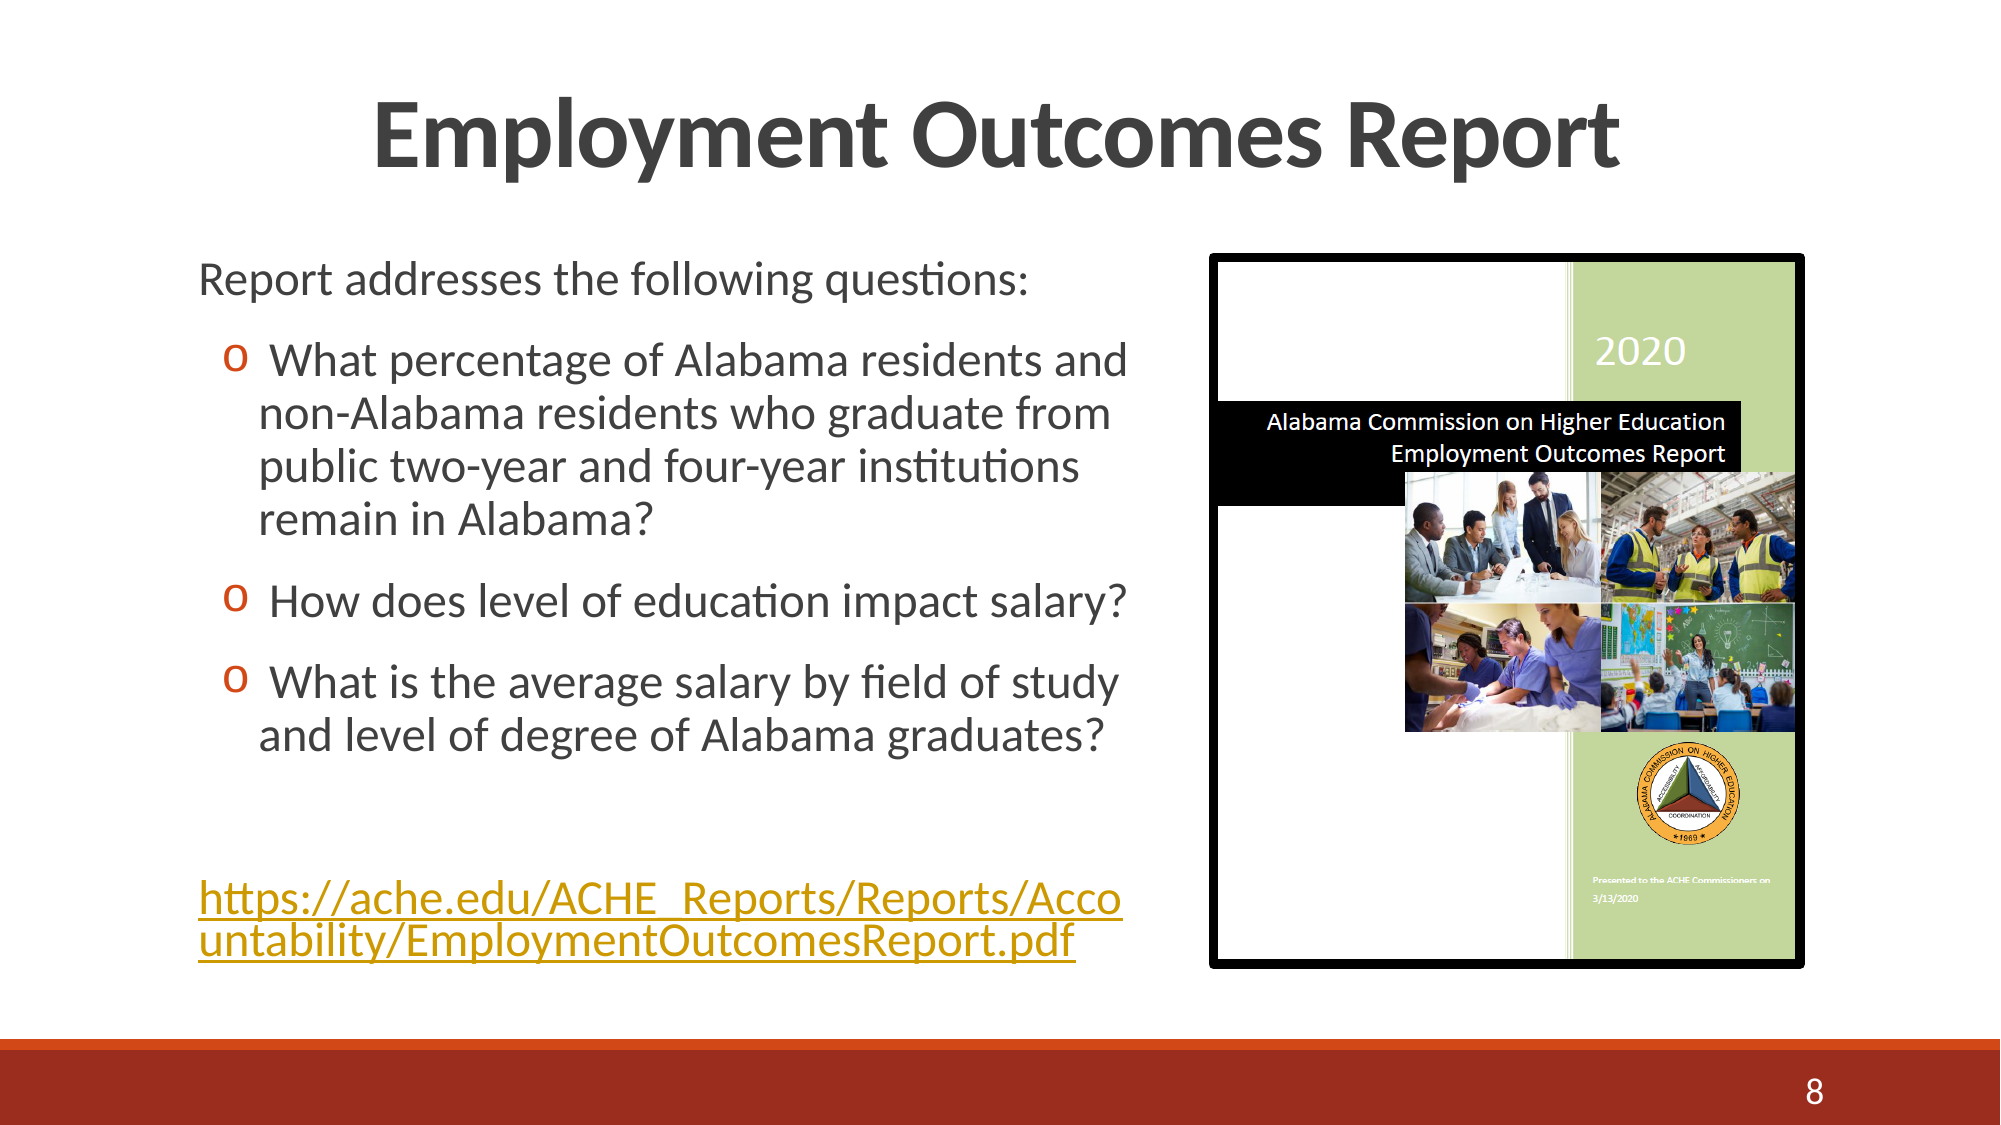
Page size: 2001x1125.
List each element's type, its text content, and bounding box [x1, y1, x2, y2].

title Employment Outcomes Report [135, 45, 1861, 196]
slide_number 8 [1624, 1059, 1840, 1120]
list Report addresses the following questions: What percentage of Alabama residents and non-Alabama residents who graduate from public two-year and four-year institutions remain in Alabama? How does level of education impact salary? What is the average salary by field of study and level of degree of Alabama graduates? https://ache.edu/ACHE_Reports/Reports/Accountability/EmploymentOutcomesReport.pdf [183, 245, 1138, 1033]
picture [1217, 261, 1796, 960]
